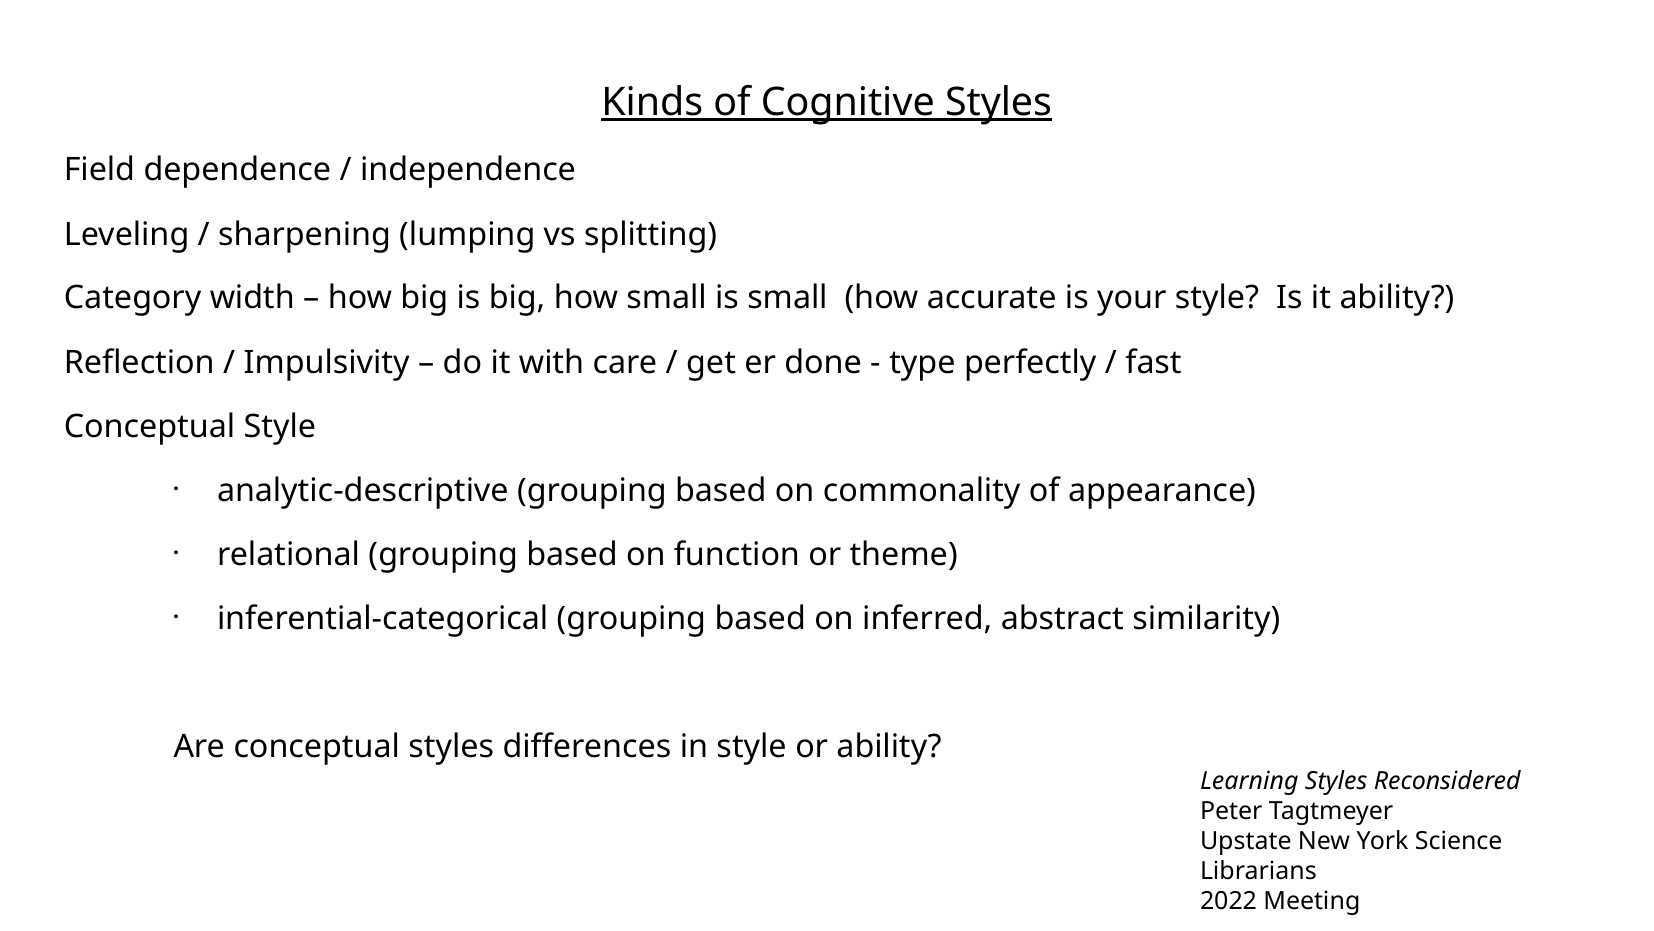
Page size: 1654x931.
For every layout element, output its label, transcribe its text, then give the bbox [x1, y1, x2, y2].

list Kinds of Cognitive Styles Field dependence / independence Leveling / sharpening (lumping vs splitting) Category width – how big is big, how small is small (how accurate is your style? Is it ability?) Reflection / Impulsivity – do it with care / get er done - type perfectly / fast Conceptual Style analytic-descriptive (grouping based on commonality of appearance) relational (grouping based on function or theme) inferential-categorical (grouping based on inferred, abstract similarity) Are conceptual styles differences in style or ability? [63, 76, 1590, 766]
title Learning Styles Reconsidered Peter Tagtmeyer Upstate New York Science Librarians 2022 Meeting [1200, 778, 1613, 900]
